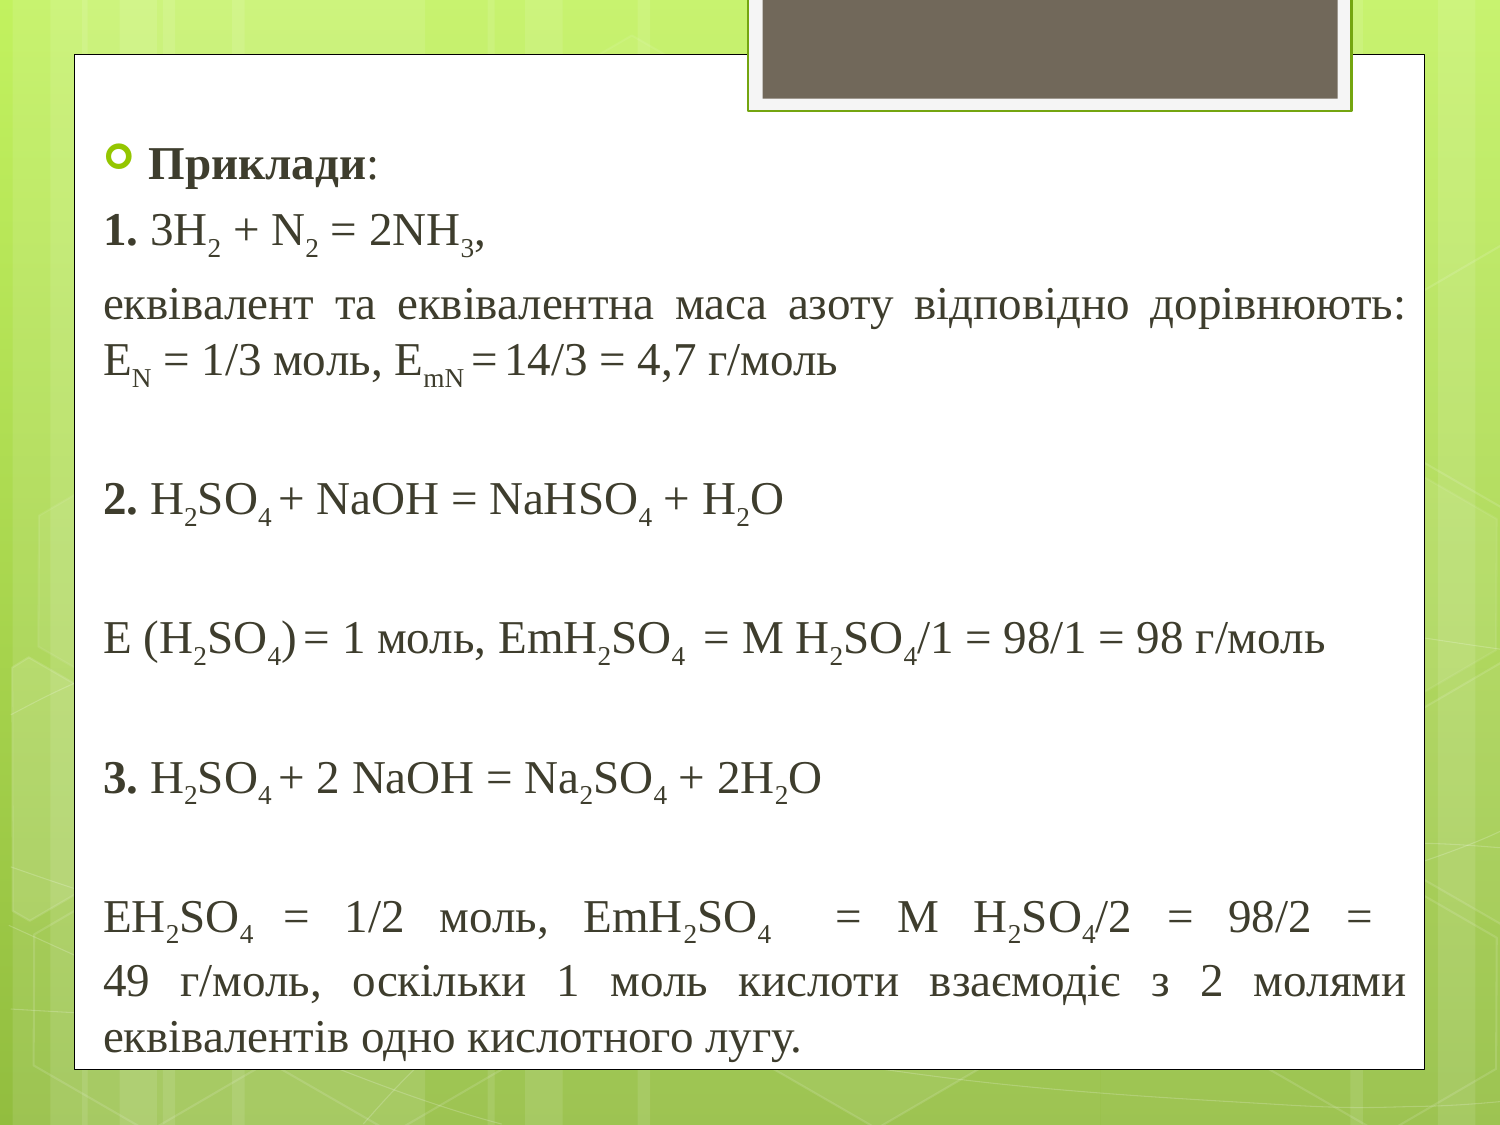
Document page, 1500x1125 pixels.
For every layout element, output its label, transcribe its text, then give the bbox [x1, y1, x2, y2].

list Приклади: 1. 3Н2 + N2 = 2NH3, еквівалент та еквівалентна маса азоту відповідно дорівнюють: ЕN = 1/3 моль, ЕmN = 14/3 = 4,7 г/моль 2. H2SO4 + NaOH = NaHSO4 + H2O E (H2SO4) = 1 моль, EmH2SO4 = M H2SO4/1 = 98/1 = 98 г/моль 3. H2SO4 + 2 NaOH = Na2SO4 + 2H2O EH2SO4 = 1/2 моль, EmH2SO4 = M H2SO4/2 = 98/2 = 49 г/моль, оскільки 1 моль кислоти взаємодіє з 2 молями еквівалентів одно кислотного лугу. [76, 125, 1424, 1071]
